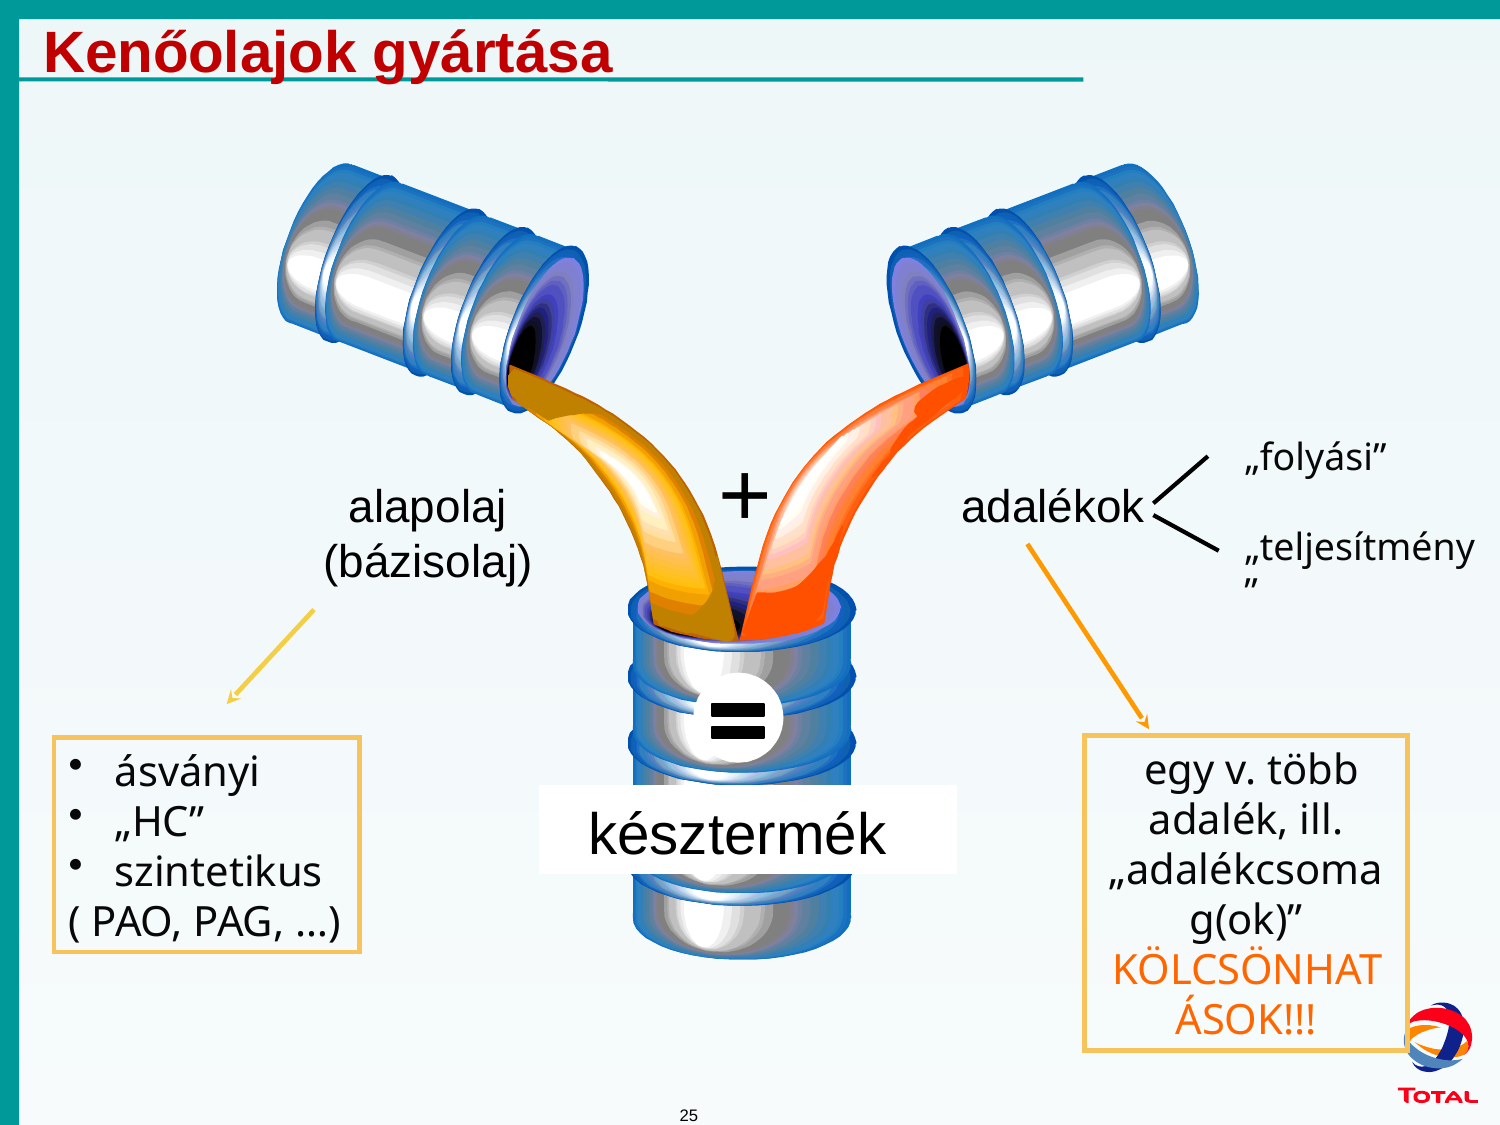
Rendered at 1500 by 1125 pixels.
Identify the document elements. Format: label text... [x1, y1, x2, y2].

text_box ásványi „HC” szintetikus ( PAO, PAG, …) [53, 737, 272, 952]
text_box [277, 164, 1199, 959]
slide_number 25 [513, 1096, 865, 1125]
text_box [226, 690, 240, 705]
text_box Kenőolajok gyártása [31, 26, 1462, 85]
text_box egy v. több adalék, ill. „adalékcsomag(ok)” KÖLCSÖNHATÁSOK!!! [1084, 735, 1408, 1051]
text_box „folyási” „teljesítmény” [1229, 425, 1500, 621]
